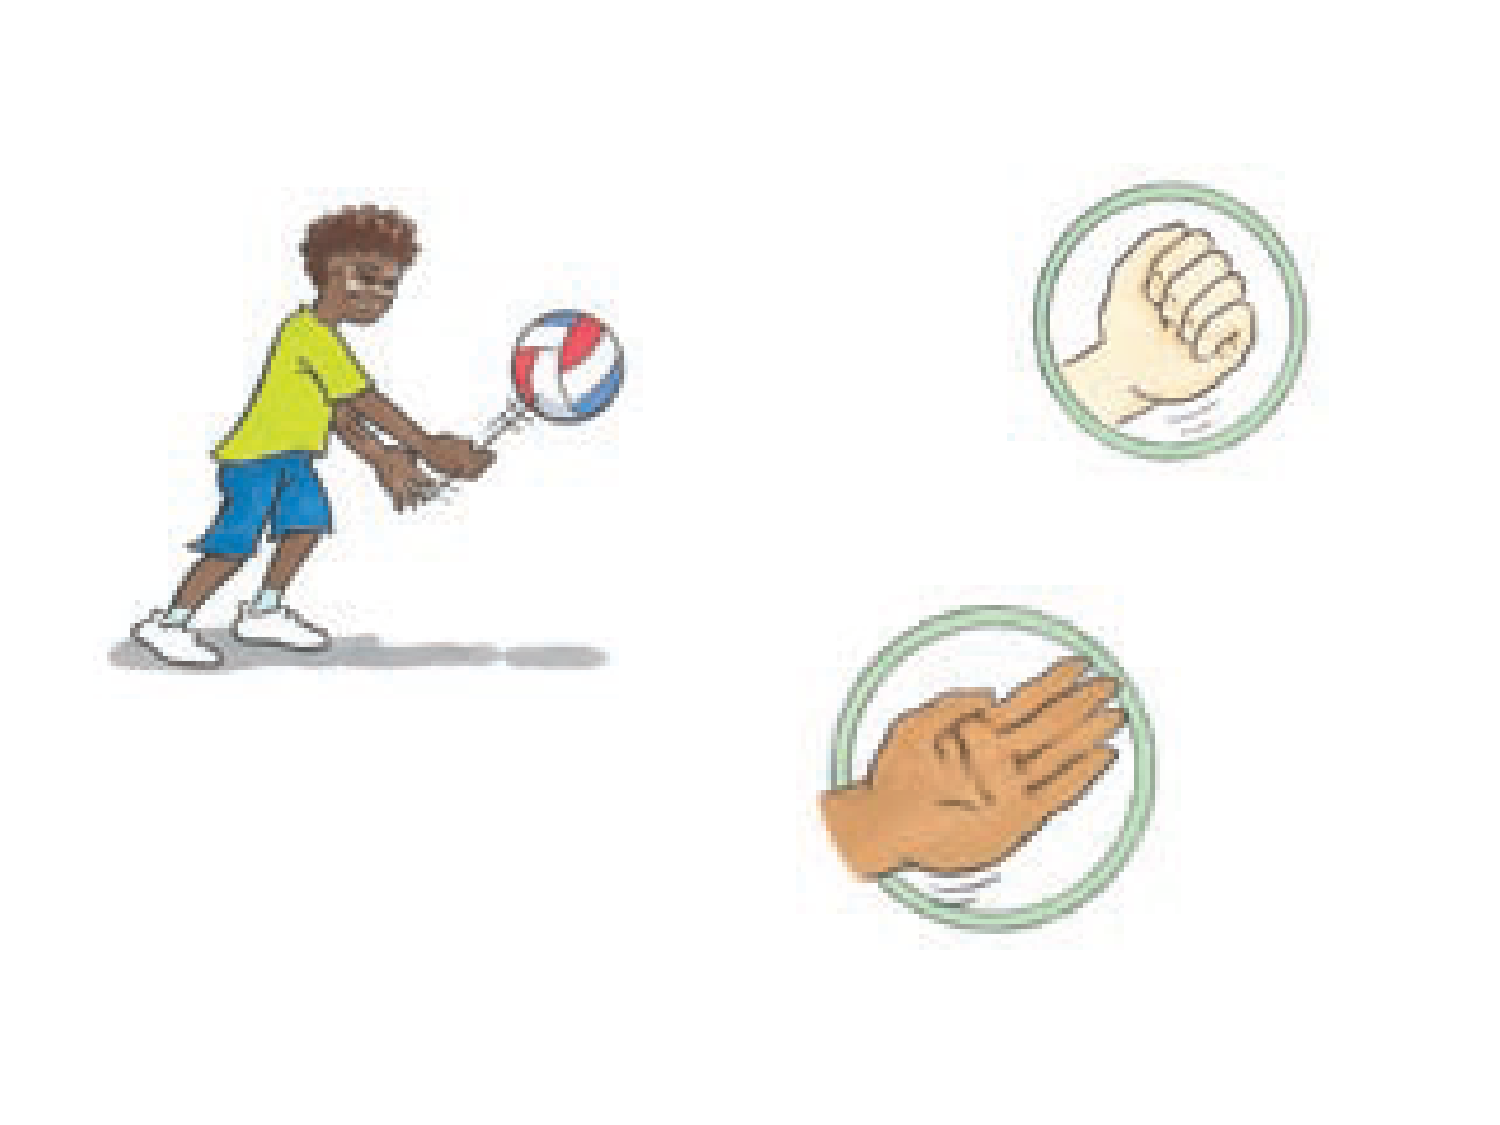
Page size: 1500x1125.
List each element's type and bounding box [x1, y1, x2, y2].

picture [93, 187, 643, 699]
picture [796, 585, 1181, 950]
list [1007, 163, 1329, 481]
